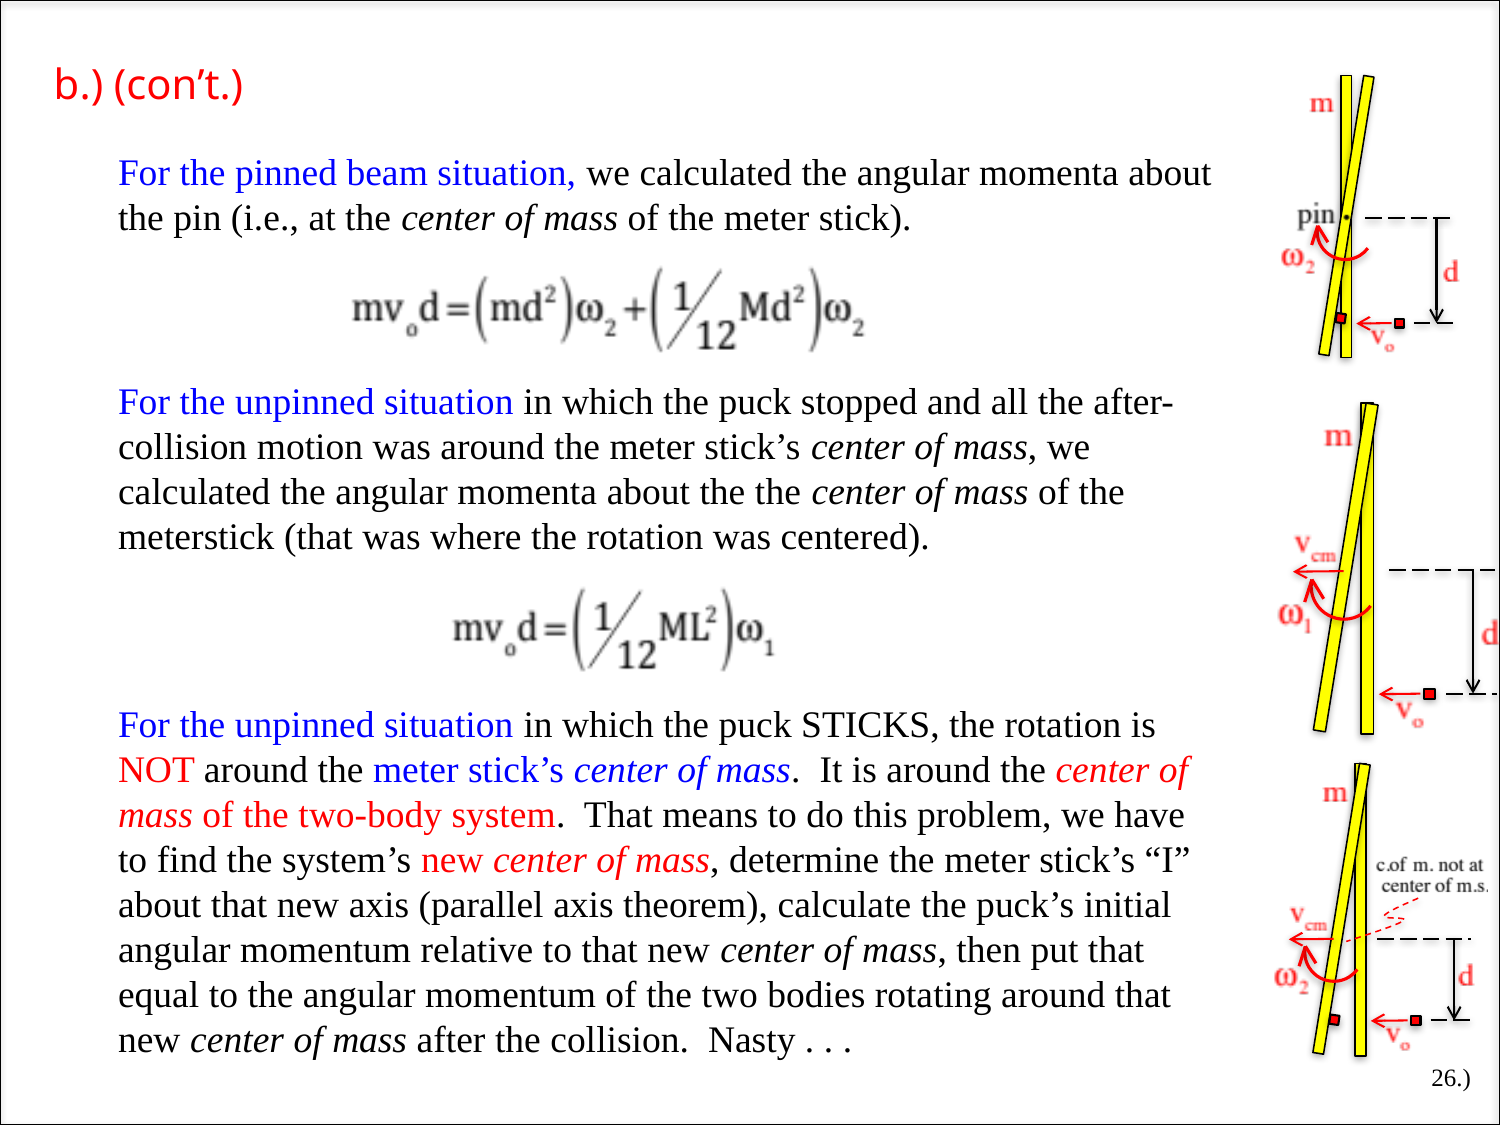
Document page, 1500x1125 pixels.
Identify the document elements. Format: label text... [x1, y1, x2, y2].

text_box [0, 0, 1500, 1125]
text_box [348, 259, 881, 358]
text_box 26.) [1416, 1064, 1490, 1099]
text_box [1270, 762, 1489, 1057]
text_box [1278, 74, 1464, 358]
text_box For the unpinned situation in which the puck STICKS, the rotation is NOT around the meter stick’s center of mass. It is around the center of mass of the two-body system. That means to do this problem, we have to find the system’s new center of mass, determine the meter stick’s “I” about that new axis (parallel axis theorem), calculate the puck’s initial angular momentum relative to that new center of mass, then put that equal to the angular momentum of the two bodies rotating around that new center of mass after the collision. Nasty . . . [104, 692, 1207, 1067]
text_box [1273, 401, 1500, 735]
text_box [448, 580, 791, 677]
text_box For the unpinned situation in which the puck stopped and all the after-collision motion was around the meter stick’s center of mass, we calculated the angular momenta about the the center of mass of the meterstick (that was where the rotation was centered). [104, 370, 1211, 565]
text_box For the pinned beam situation, we calculated the angular momenta about the pin (i.e., at the center of mass of the meter stick). [104, 141, 1238, 246]
